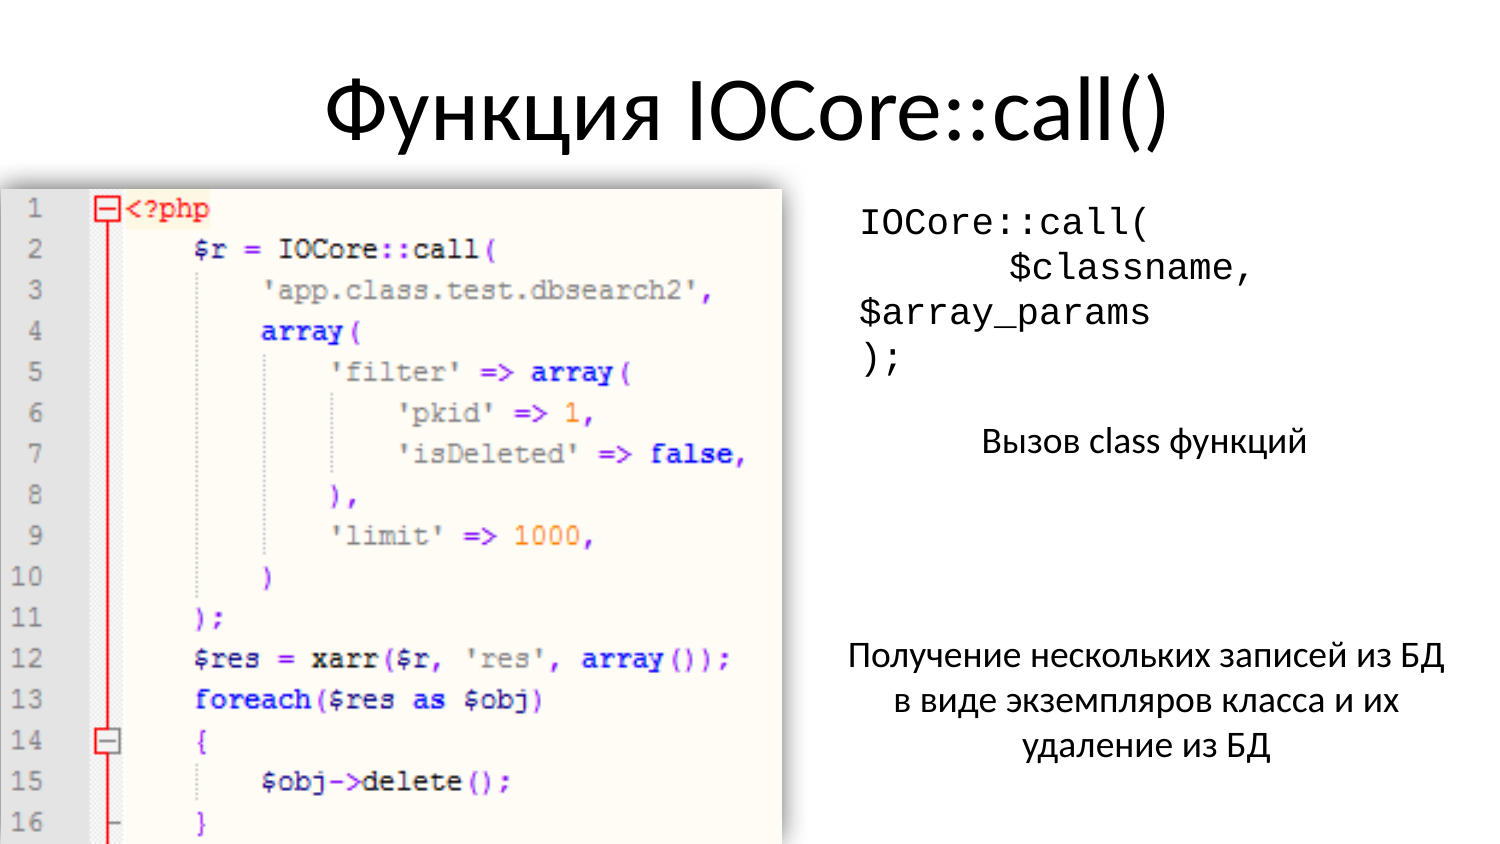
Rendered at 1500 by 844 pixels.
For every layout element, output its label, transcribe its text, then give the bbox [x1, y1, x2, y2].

title Функция IOCore::call() [41, 33, 1456, 175]
text_box IOCore::call( $classname, $array_params ); [844, 189, 1445, 385]
text_box Вызов class функций [844, 408, 1445, 469]
picture [1, 189, 782, 844]
text_box Получение нескольких записей из БД в виде экземпляров класса и их удаление из БД [832, 622, 1461, 773]
